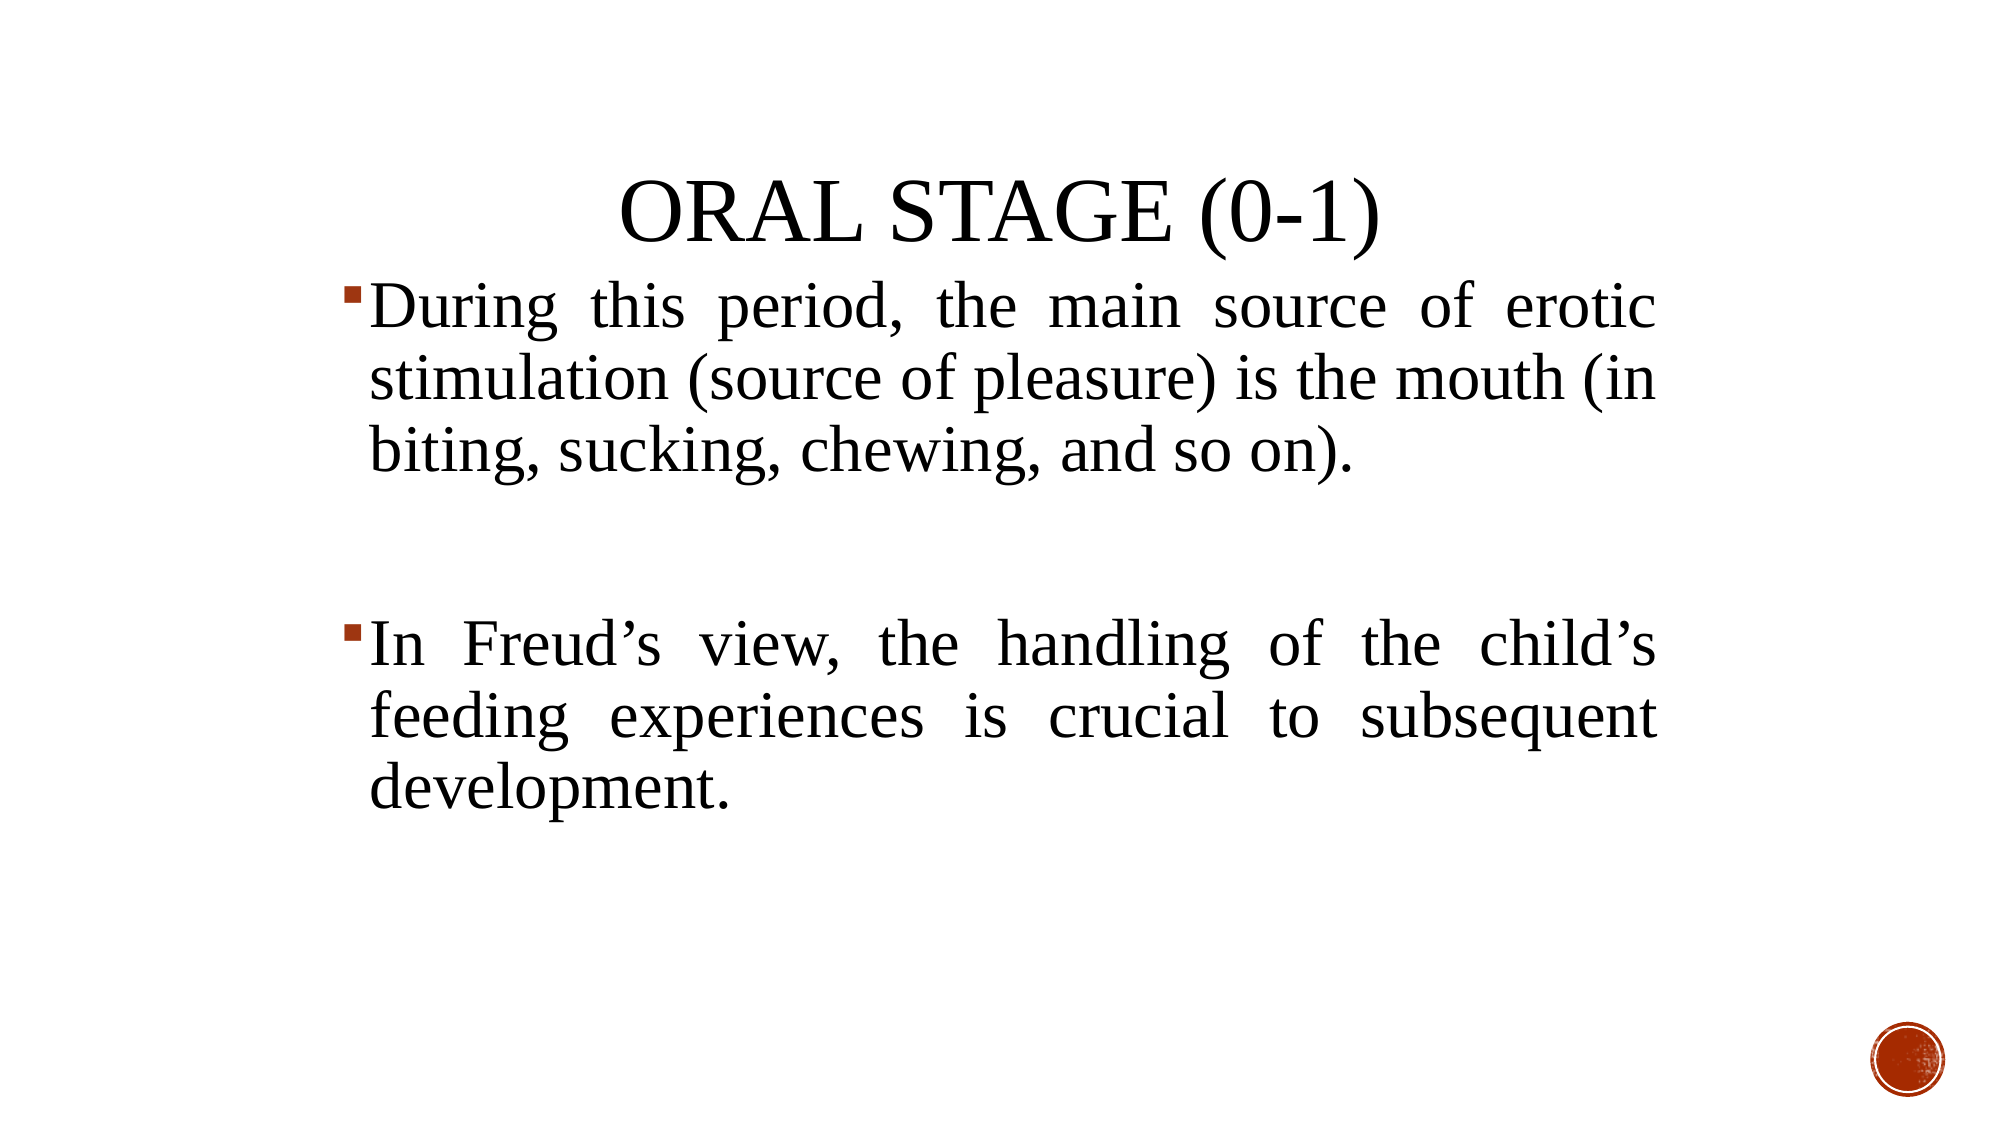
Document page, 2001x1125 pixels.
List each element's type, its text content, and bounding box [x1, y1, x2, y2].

list During this period, the main source of erotic stimulation (source of pleasure) is the mouth (in biting, sucking, chewing, and so on). In Freud’s view, the handling of the child’s feeding experiences is crucial to subsequent development. [324, 262, 1675, 1005]
title Oral stage (0-1) [175, 79, 1826, 344]
